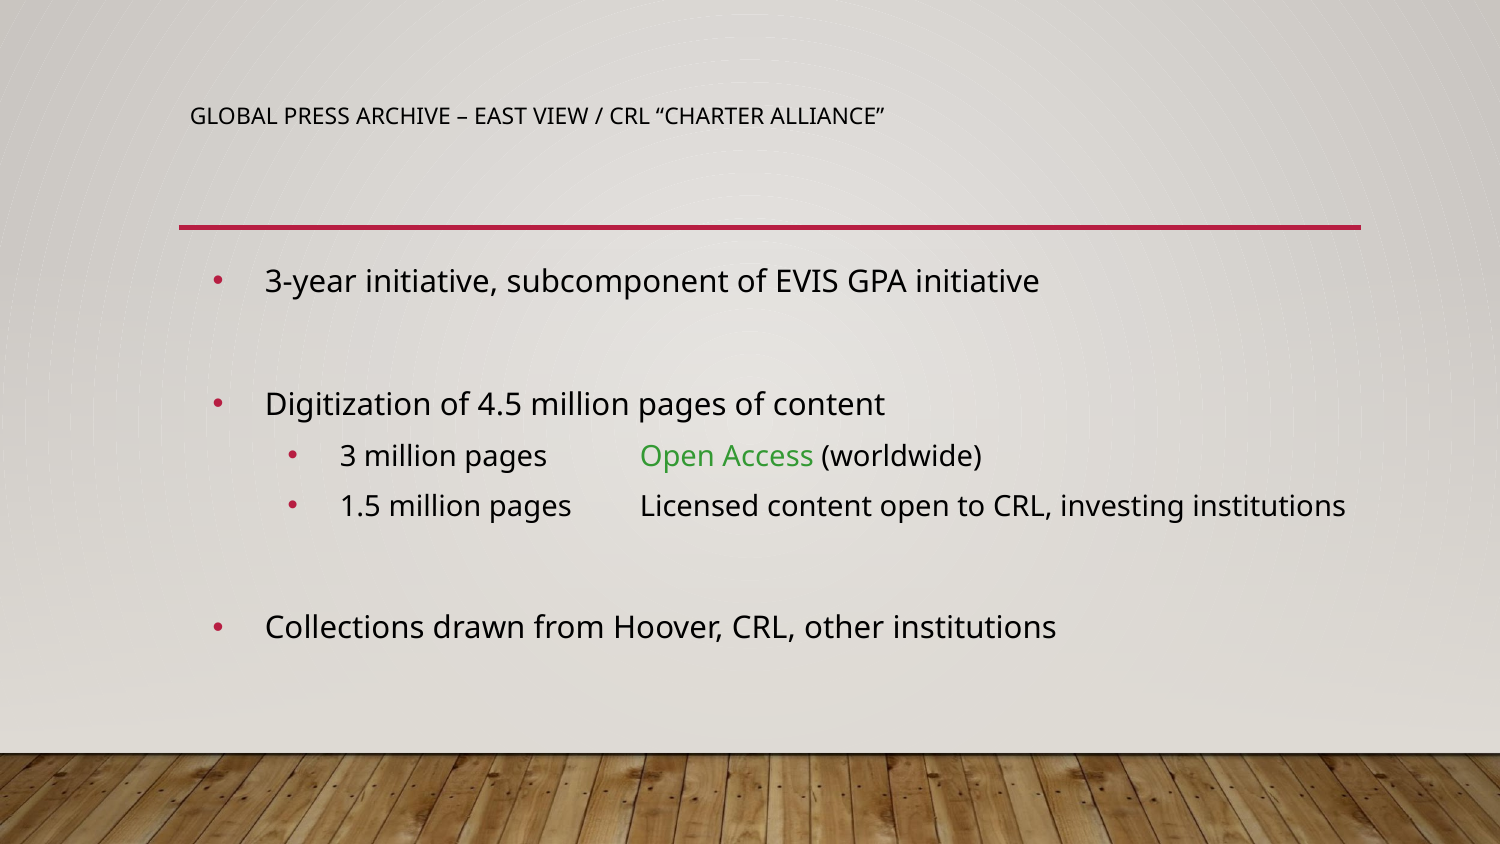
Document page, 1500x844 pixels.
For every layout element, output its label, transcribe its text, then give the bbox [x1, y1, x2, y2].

title GLOBAL PRESS ARCHIVE – EAST VIEW / CRL “CHARTER ALLIANCE” [178, 98, 1361, 229]
picture [0, 753, 1500, 844]
list 3-year initiative, subcomponent of EVIS GPA initiative Digitization of 4.5 million pages of content 3 million pages Open Access (worldwide) 1.5 million pages Licensed content open to CRL, investing institutions Collections drawn from Hoover, CRL, other institutions [178, 247, 1361, 673]
